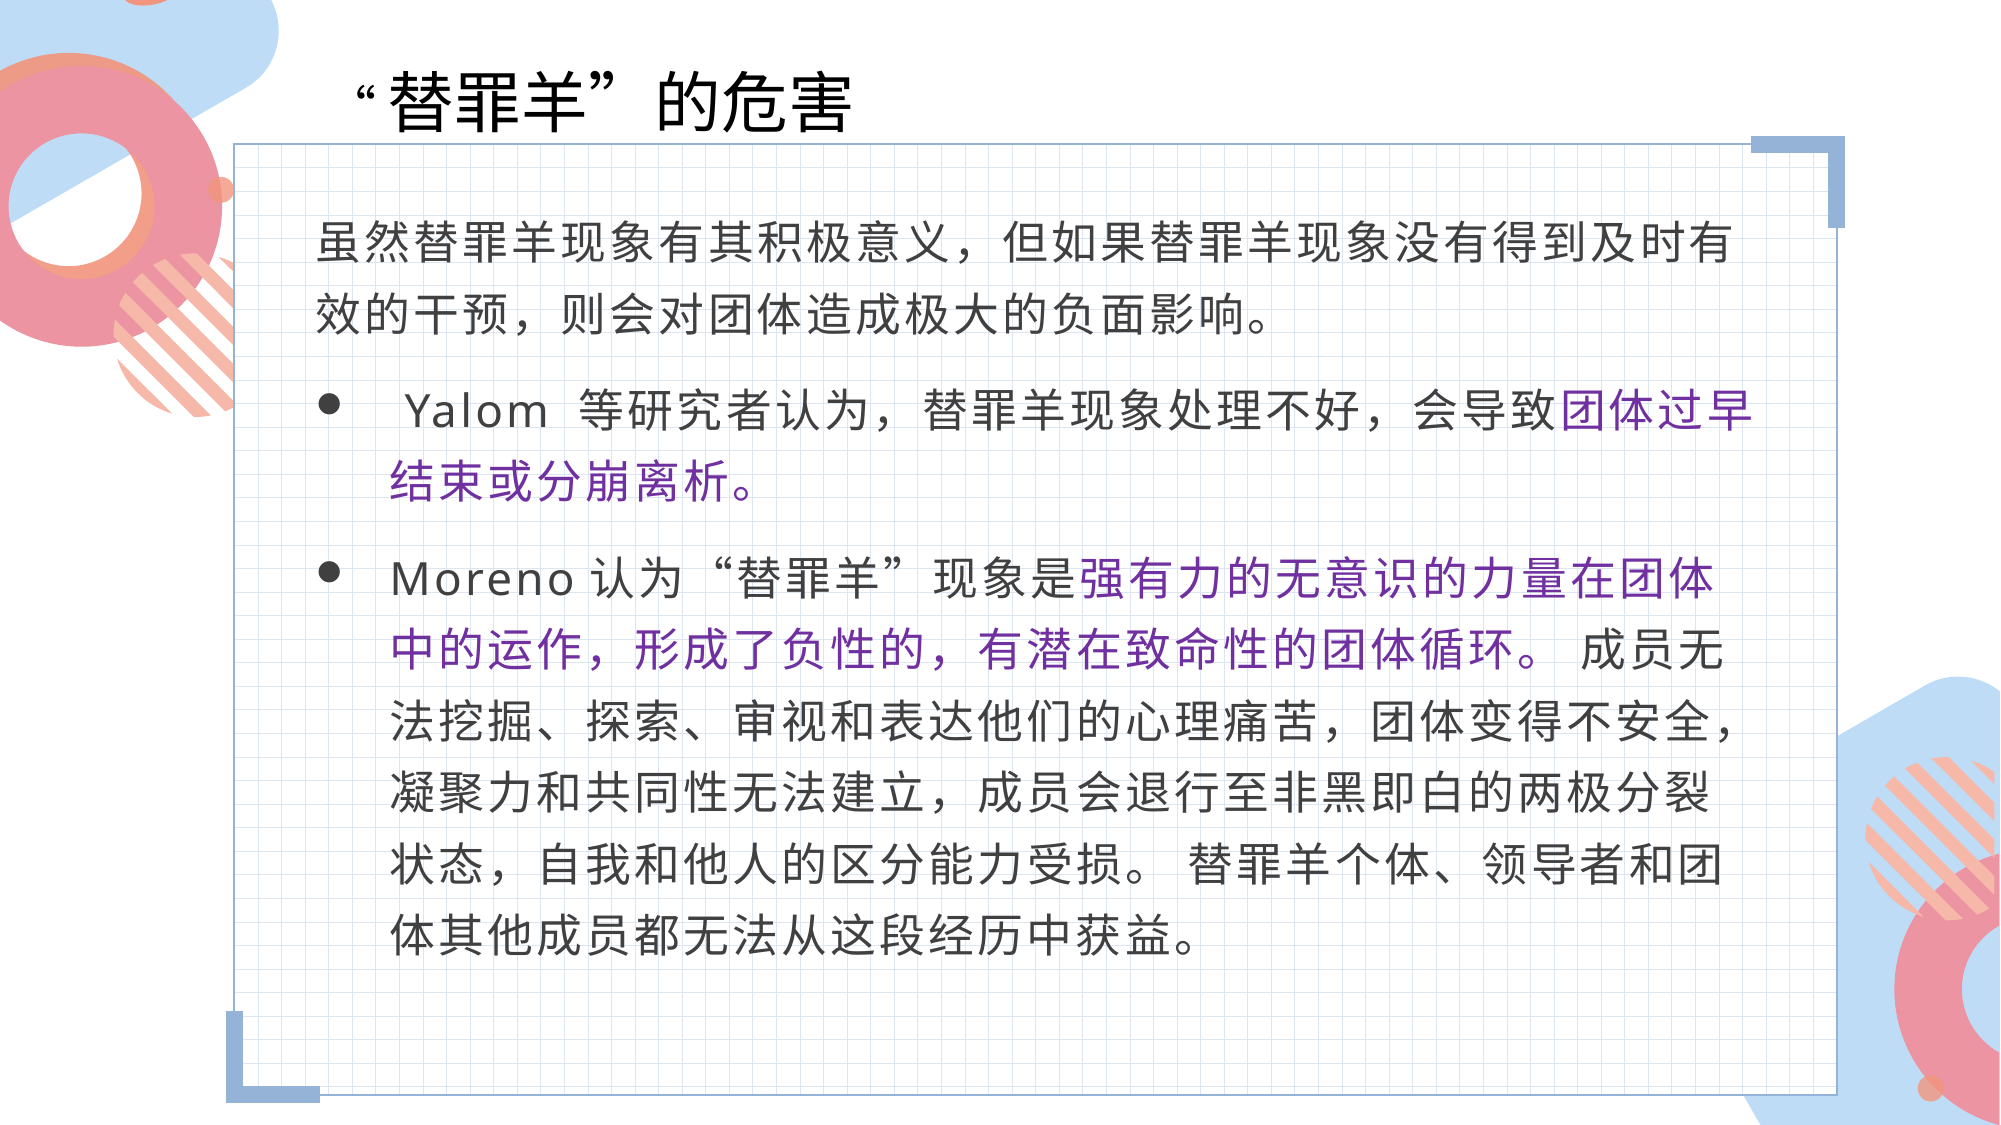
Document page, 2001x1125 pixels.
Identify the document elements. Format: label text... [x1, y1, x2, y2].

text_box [0, 0, 288, 417]
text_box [1626, 671, 2000, 1125]
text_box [234, 144, 1837, 1095]
text_box “替罪羊”的危害 [311, 52, 1382, 144]
